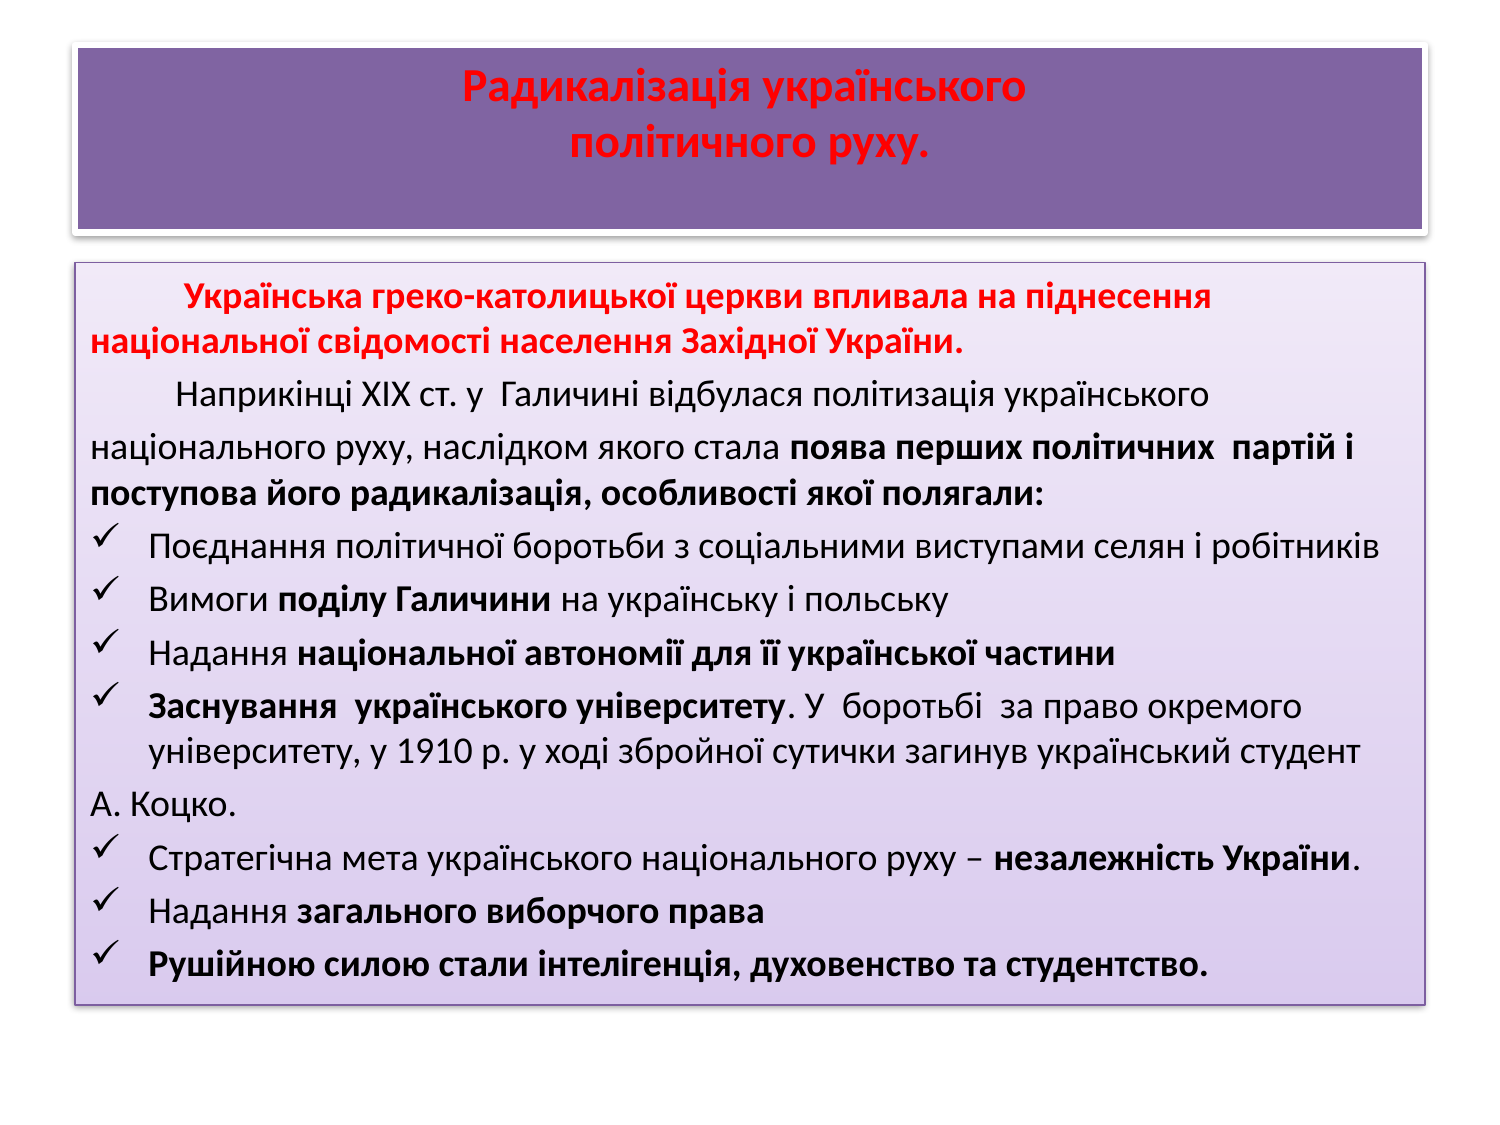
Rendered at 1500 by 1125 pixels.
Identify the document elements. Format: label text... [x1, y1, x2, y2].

title Радикалізація українського політичного руху. [72, 42, 1428, 236]
list Українська греко-католицької церкви впливала на піднесення національної свідомості населення Західної України. Наприкінці ХІХ ст. у Галичині відбулася політизація українського національного руху, наслідком якого стала поява перших політичних партій і поступова його радикалізація, особливості якої полягали: Поєднання політичної боротьби з соціальними виступами селян і робітників Вимоги поділу Галичини на українську і польську Надання національної автономії для її української частини Заснування українського університету. У боротьбі за право окремого університету, у 1910 р. у ході збройної сутички загинув український студент А. Коцко. Стратегічна мета українського національного руху – незалежність України. Надання загального виборчого права Рушійною силою стали інтелігенція, духовенство та студентство. [74, 262, 1426, 1006]
